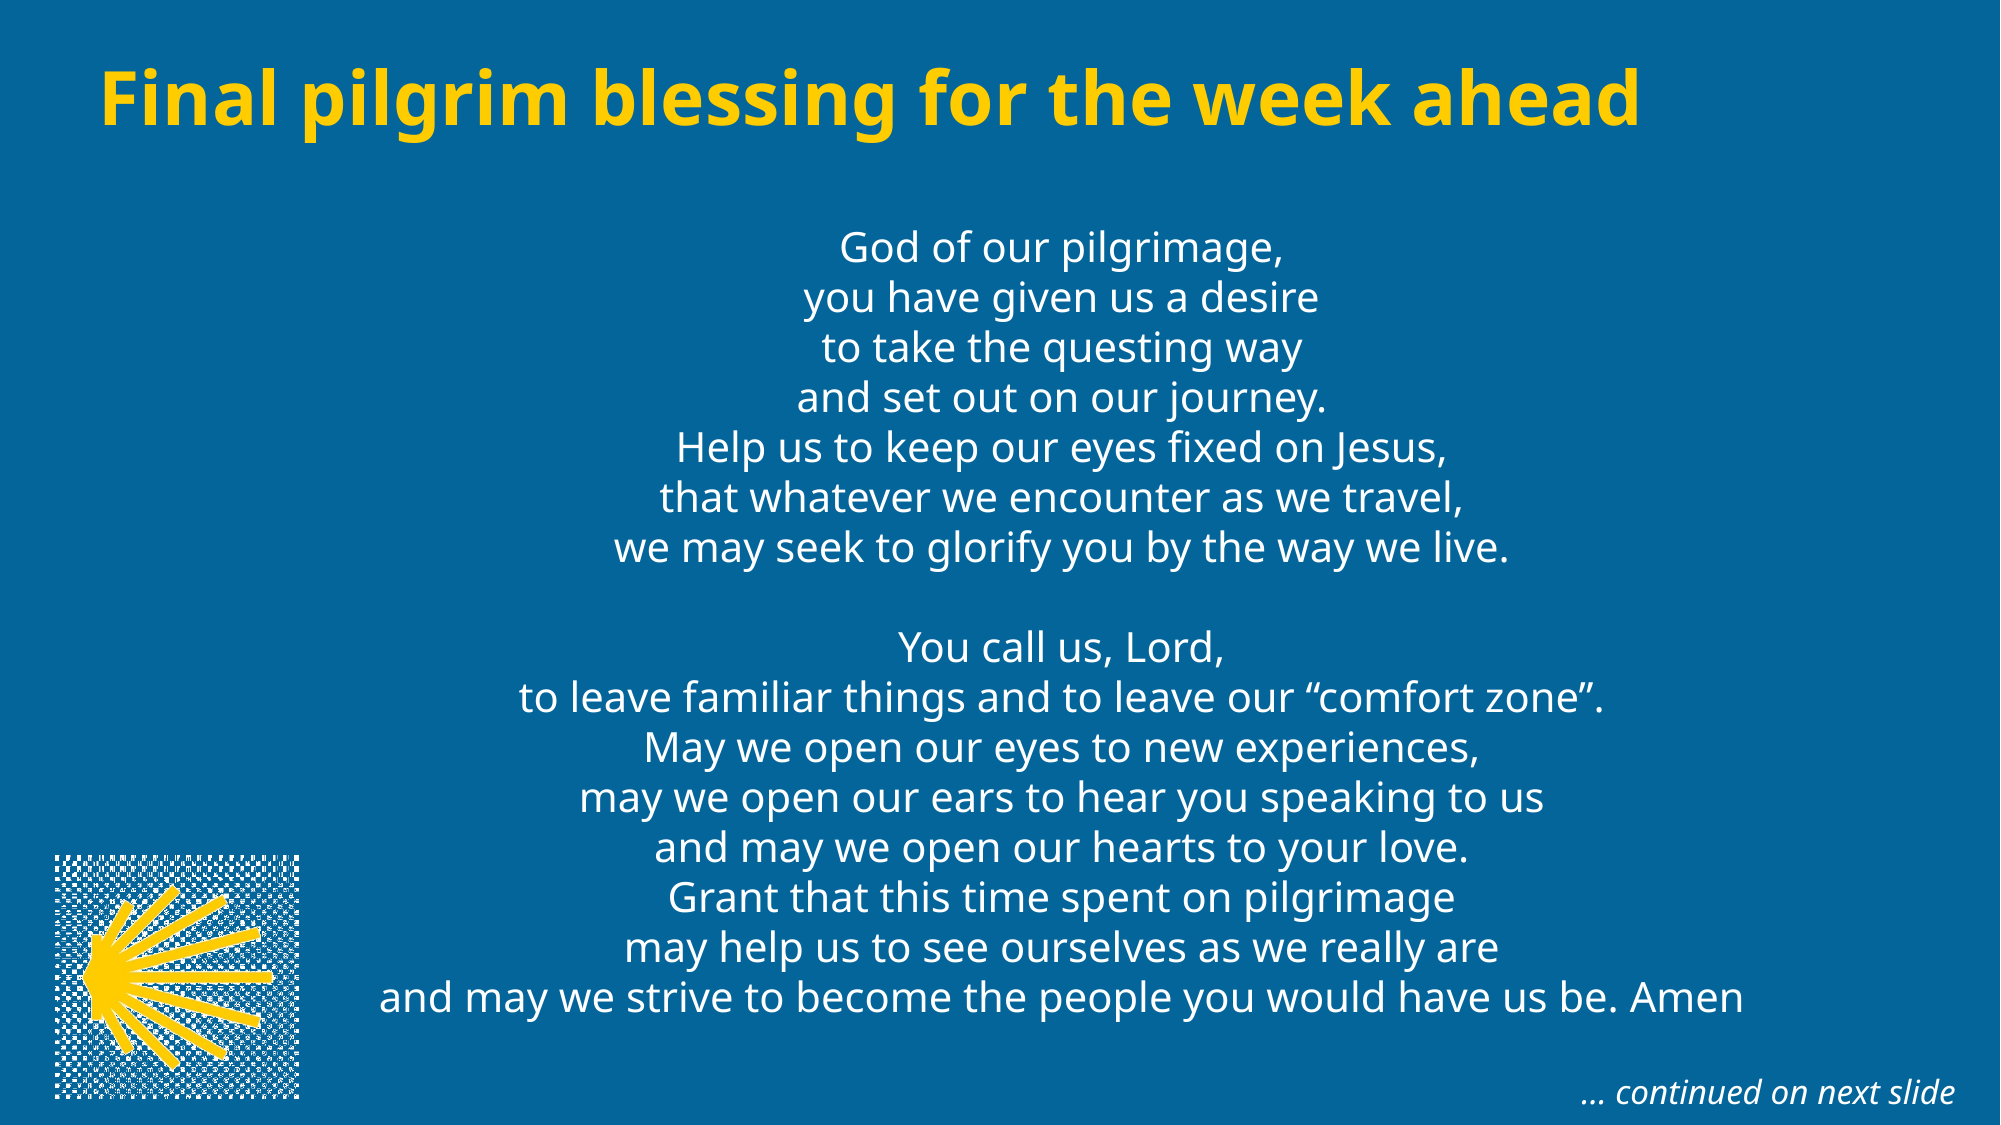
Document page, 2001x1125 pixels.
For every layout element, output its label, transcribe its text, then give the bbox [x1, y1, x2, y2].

text_box God of our pilgrimage, you have given us a desire to take the questing way and set out on our journey. Help us to keep our eyes fixed on Jesus, that whatever we encounter as we travel, we may seek to glorify you by the way we live. You call us, Lord, to leave familiar things and to leave our “comfort zone”. May we open our eyes to new experiences, may we open our ears to hear you speaking to us and may we open our hearts to your love. Grant that this time spent on pilgrimage may help us to see ourselves as we really are and may we strive to become the people you would have us be. Amen … continued on next slide [152, 213, 1971, 1125]
text_box Final pilgrim blessing for the week ahead [84, 42, 1716, 148]
picture [55, 855, 299, 1099]
